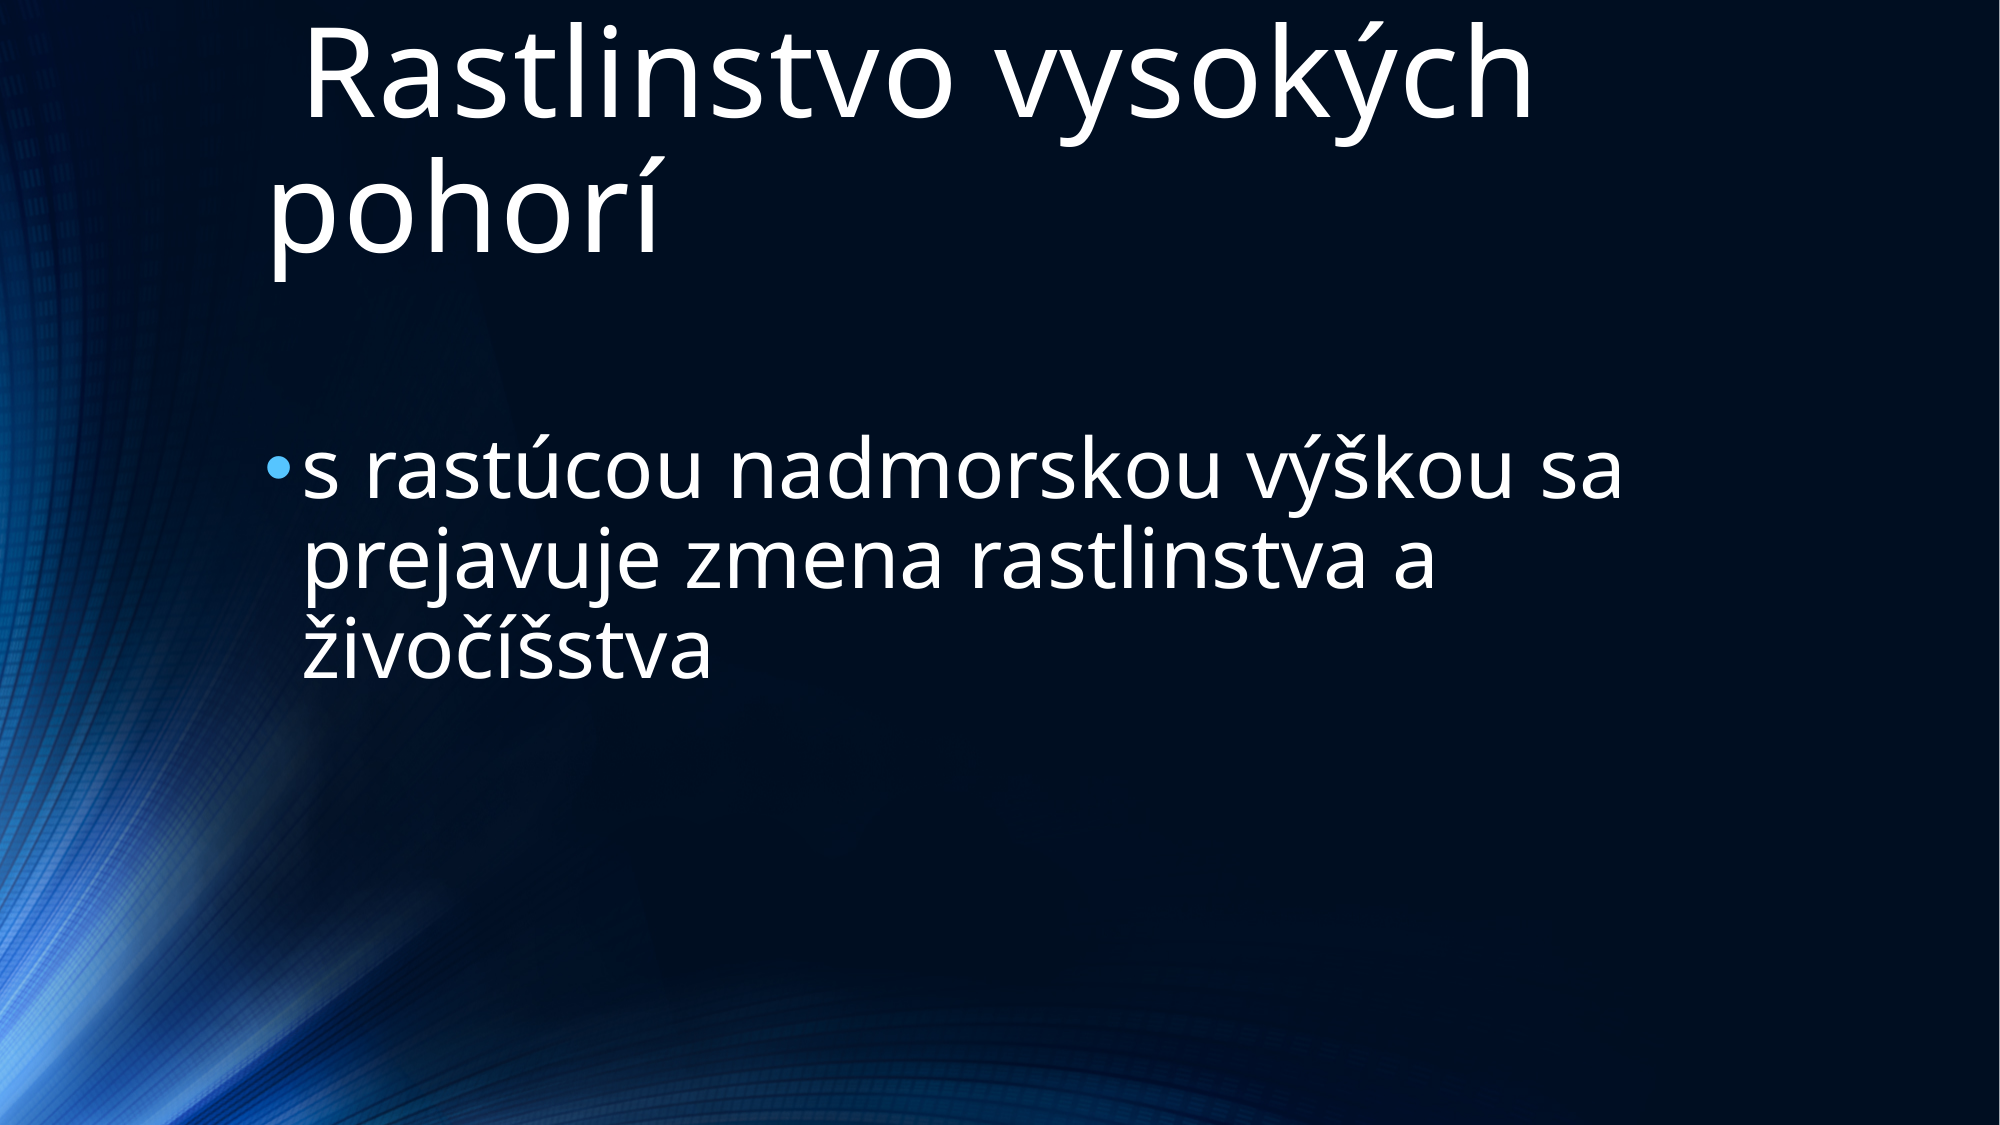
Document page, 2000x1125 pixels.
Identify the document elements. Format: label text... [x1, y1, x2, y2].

picture [0, 0, 2000, 1125]
title Rastlinstvo vysokých pohorí [249, 62, 1898, 288]
list s rastúcou nadmorskou výškou sa prejavuje zmena rastlinstva a živočíšstva [249, 419, 1749, 1094]
